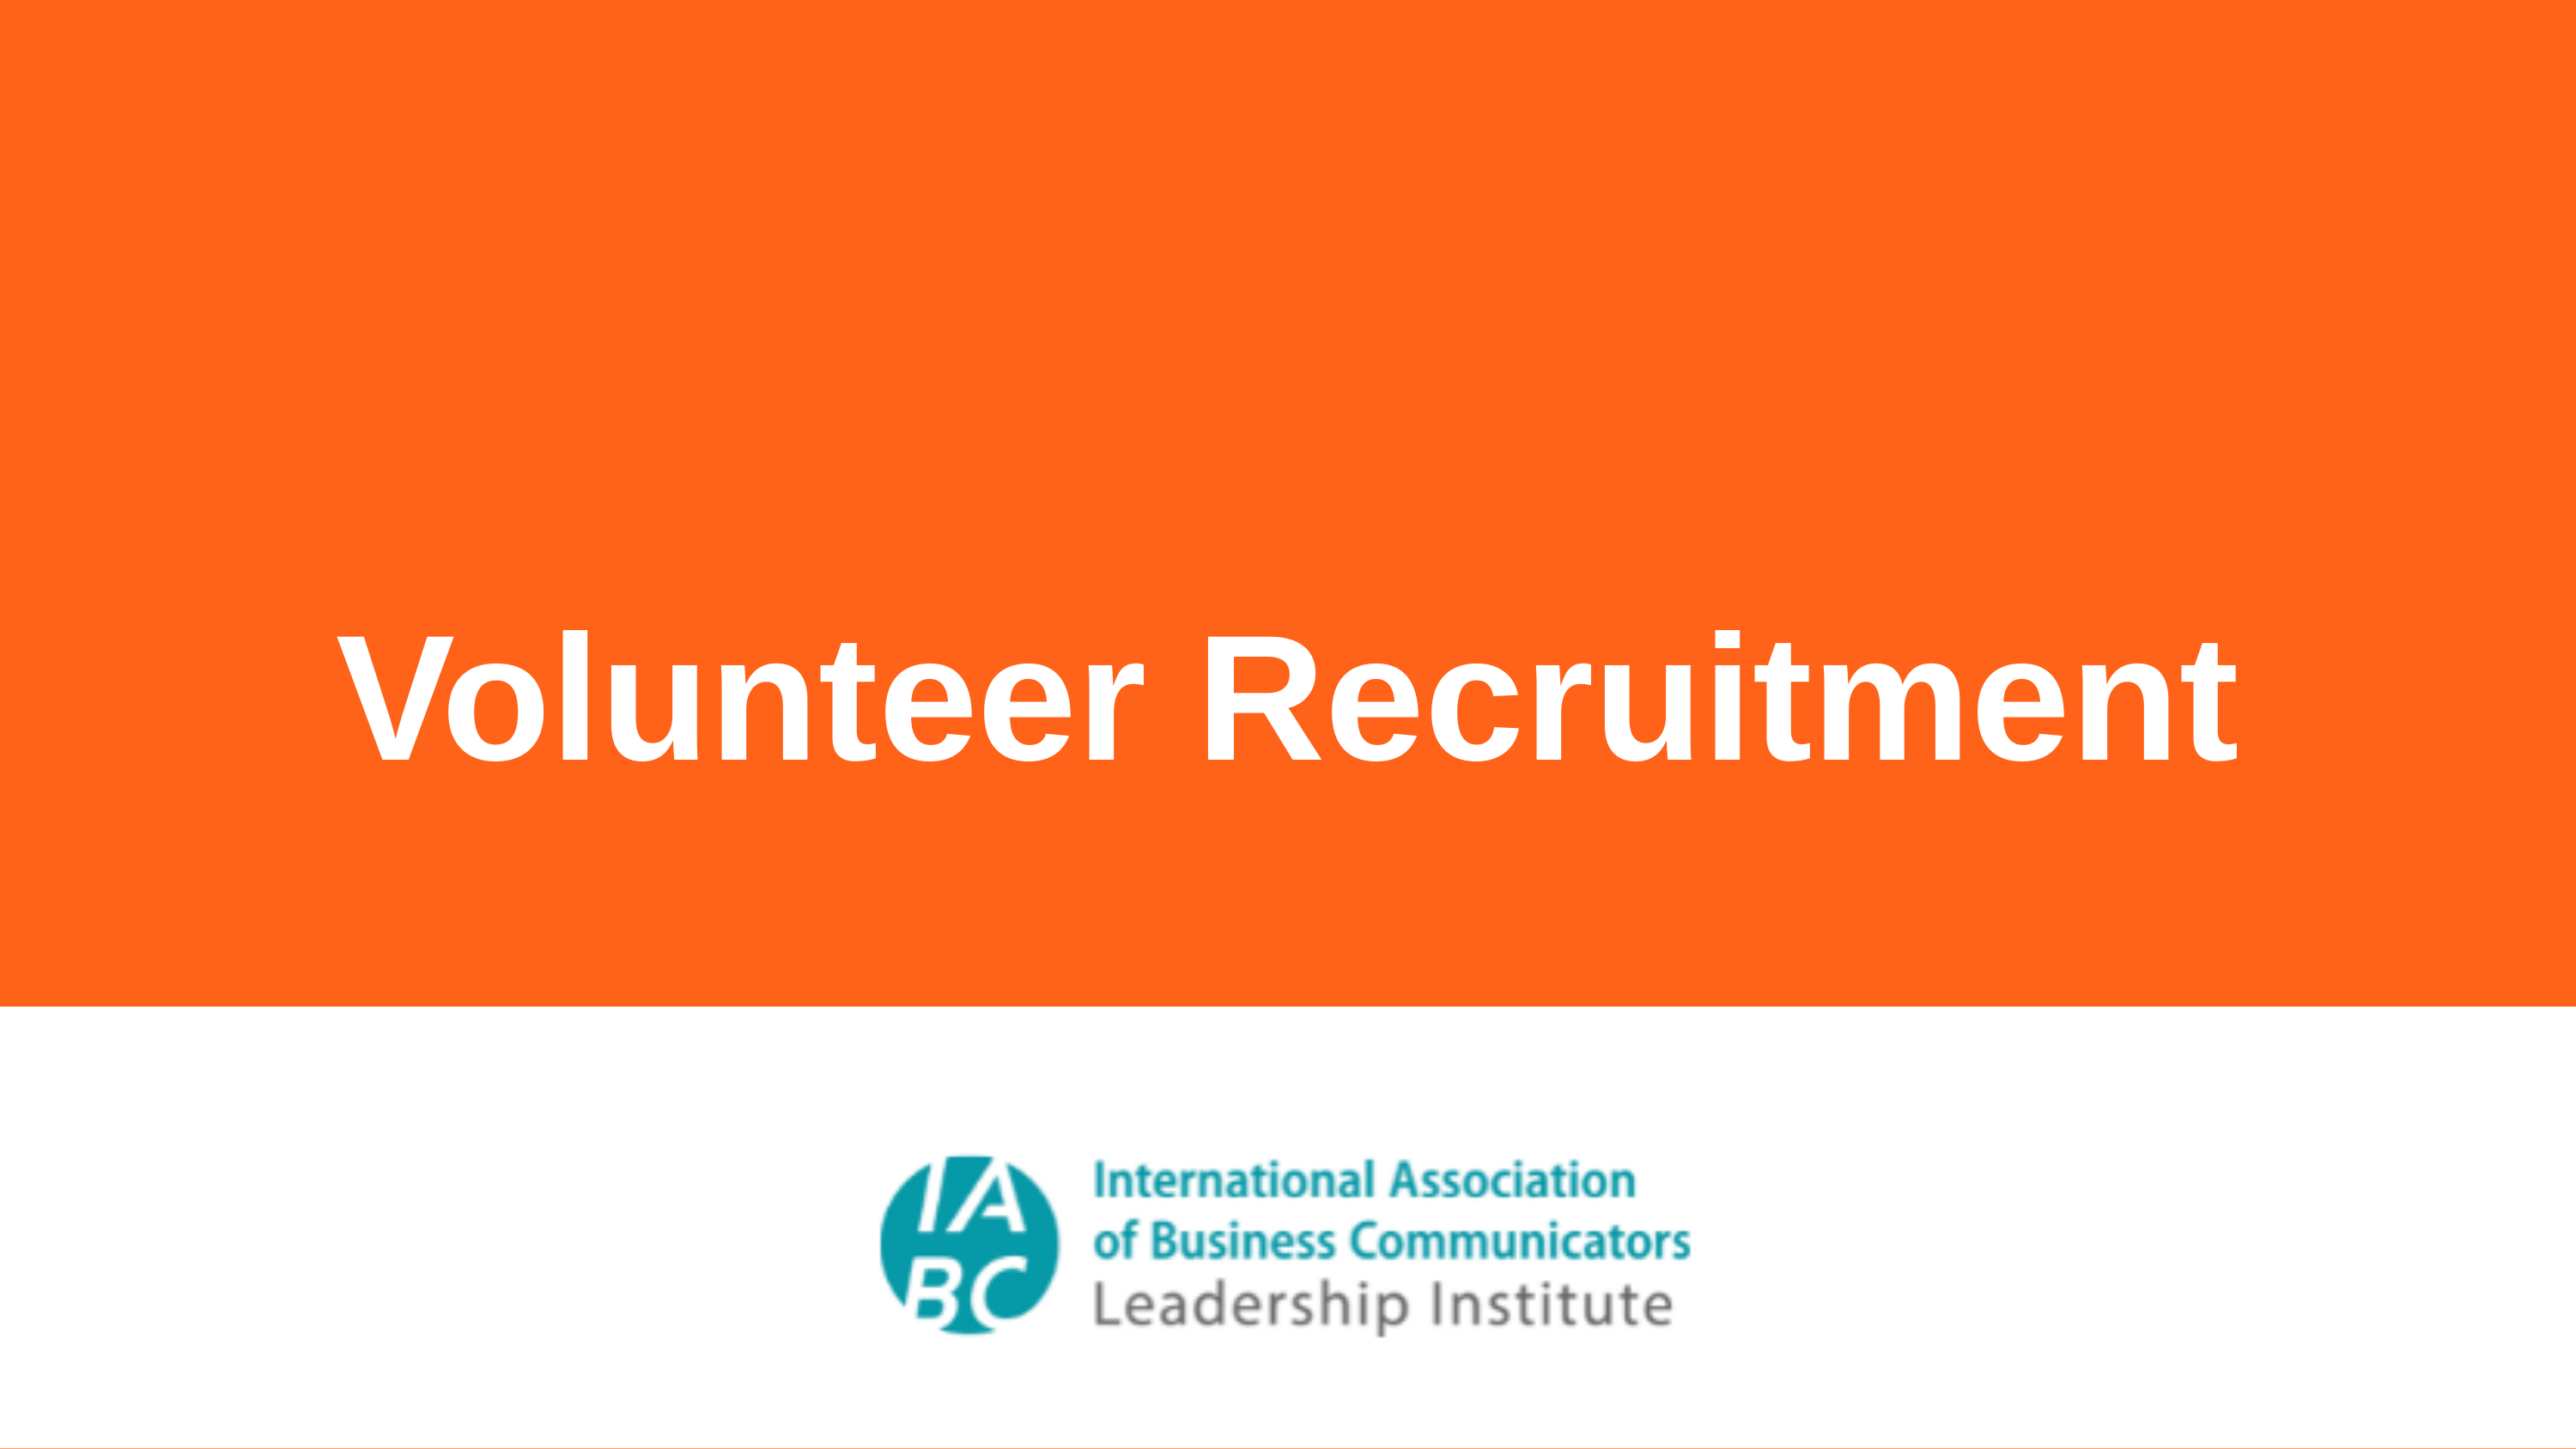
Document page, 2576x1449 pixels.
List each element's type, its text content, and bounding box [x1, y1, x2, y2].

picture [841, 1114, 1735, 1379]
title Volunteer Recruitment [0, 413, 2576, 822]
text_box [0, 1006, 2576, 1449]
